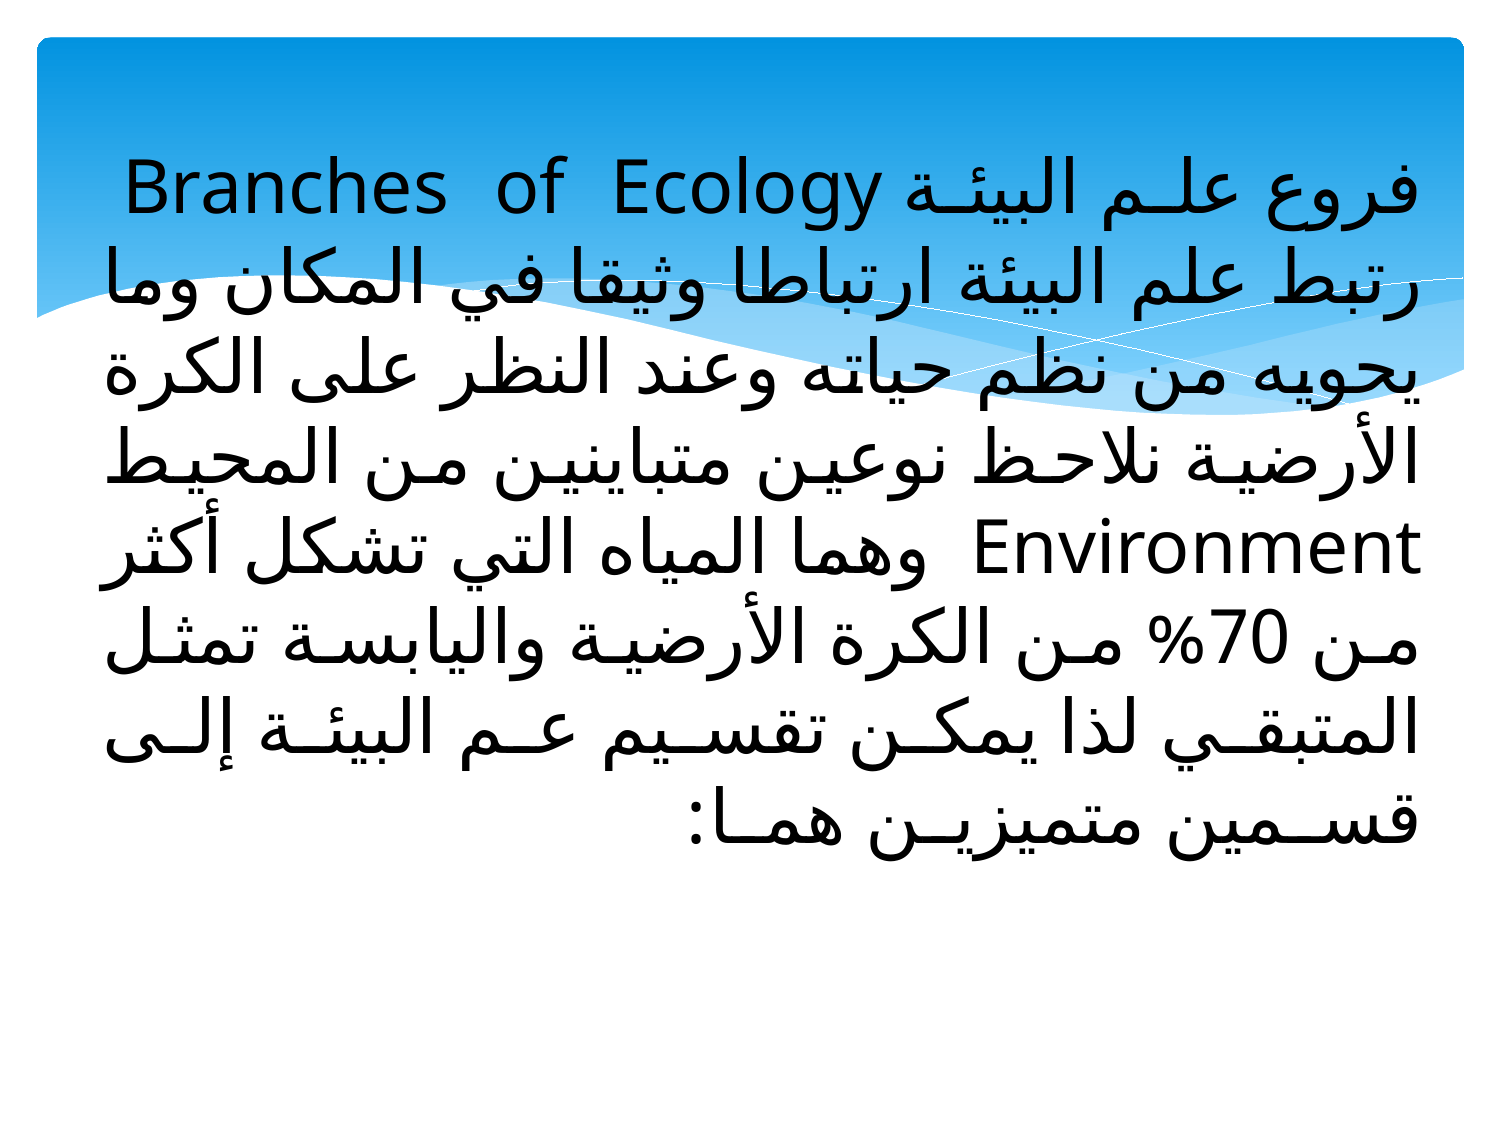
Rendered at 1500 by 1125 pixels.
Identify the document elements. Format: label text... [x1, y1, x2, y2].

title فروع علم البيئة Branches of Ecology رتبط علم البيئة ارتباطا وثيقا في المكان وما يحويه من نظم حياته وعند النظر على الكرة الأرضية نلاحظ نوعين متباينين من المحيط Environment وهما المياه التي تشكل أكثر من 70% من الكرة الأرضية واليابسة تمثل المتبقي لذا يمكن تقسيم عم البيئة إلى قسمين متميزين هما: [87, 450, 1438, 638]
